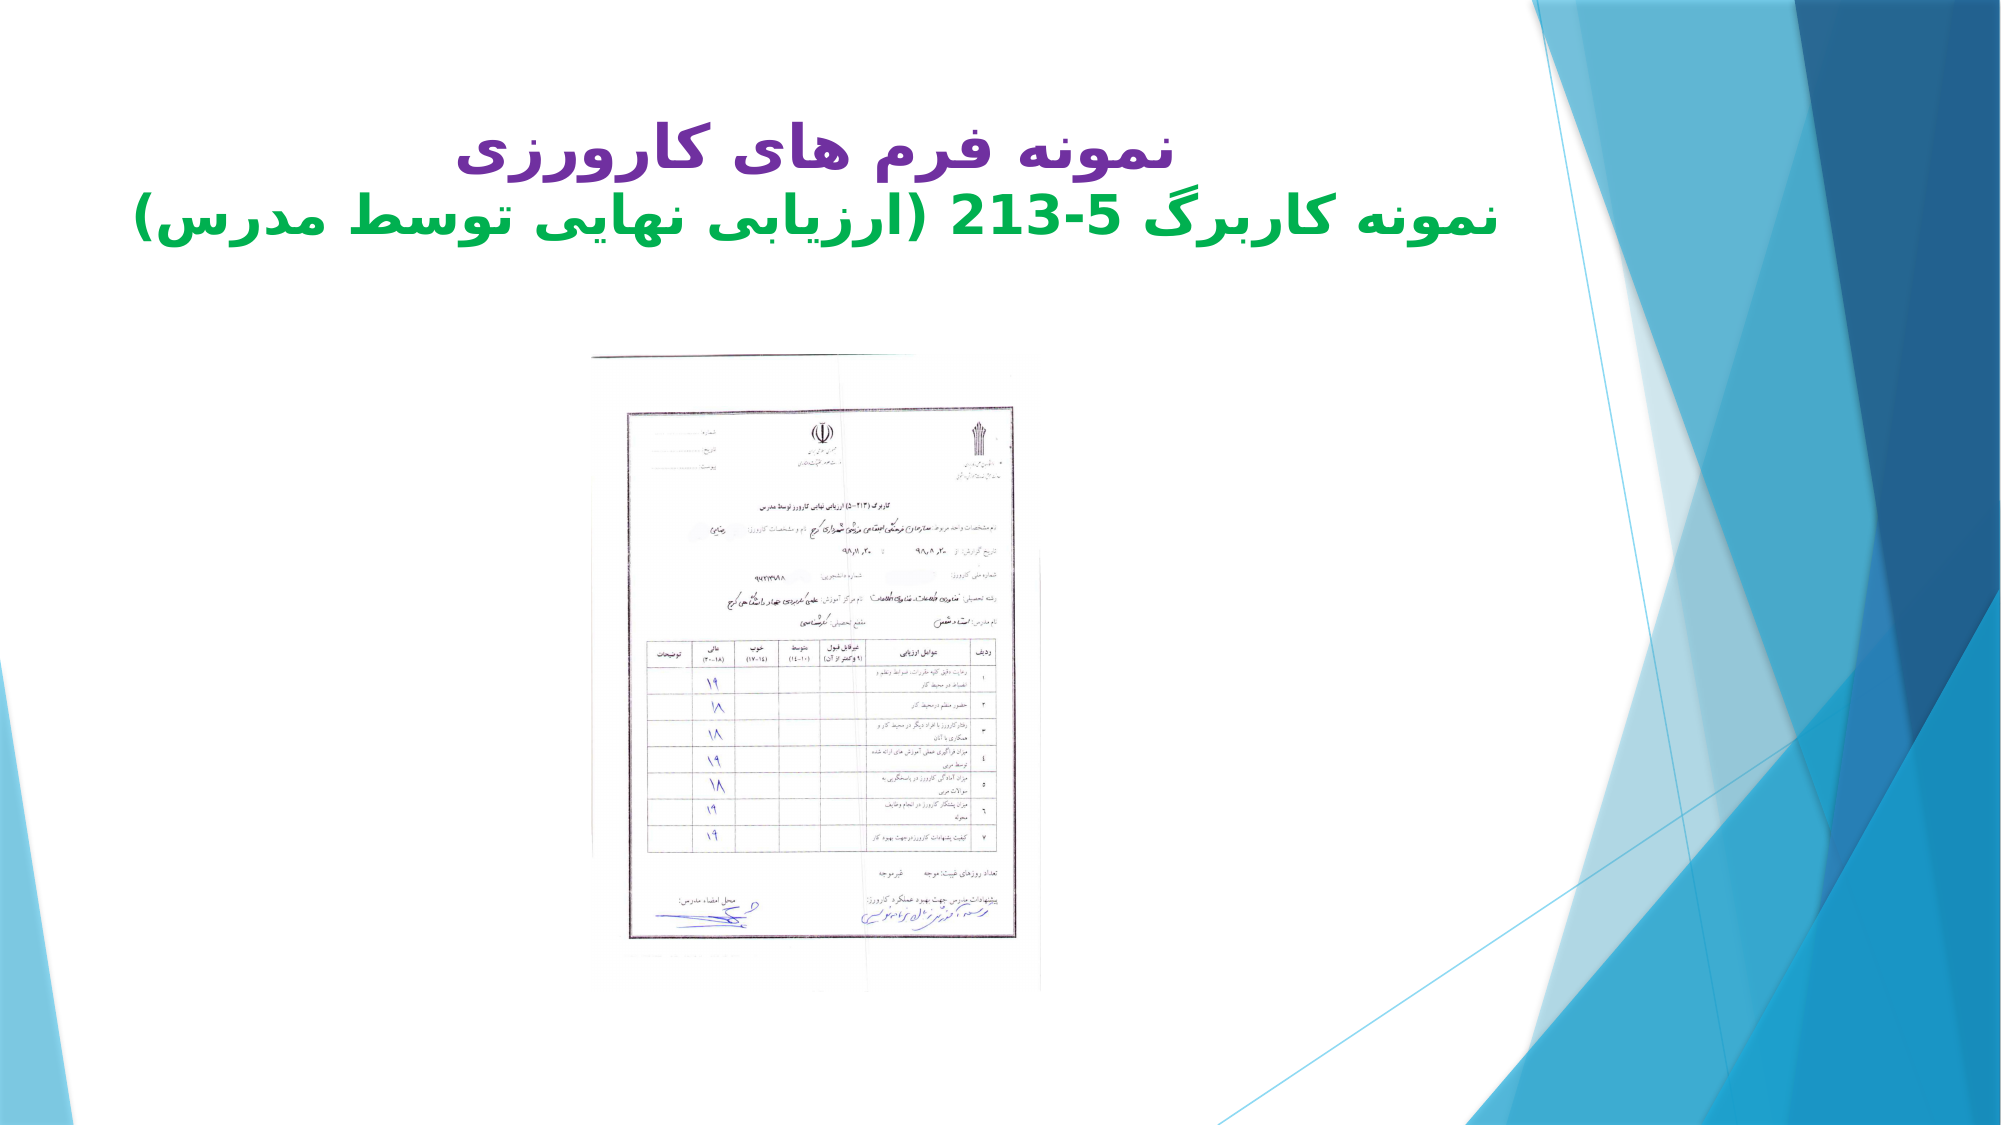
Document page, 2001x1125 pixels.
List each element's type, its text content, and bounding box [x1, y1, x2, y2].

title نمونه فرم های کارورزی نمونه کاربرگ 5-213 (ارزیابی نهایی توسط مدرس) [111, 99, 1522, 317]
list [591, 353, 1042, 992]
